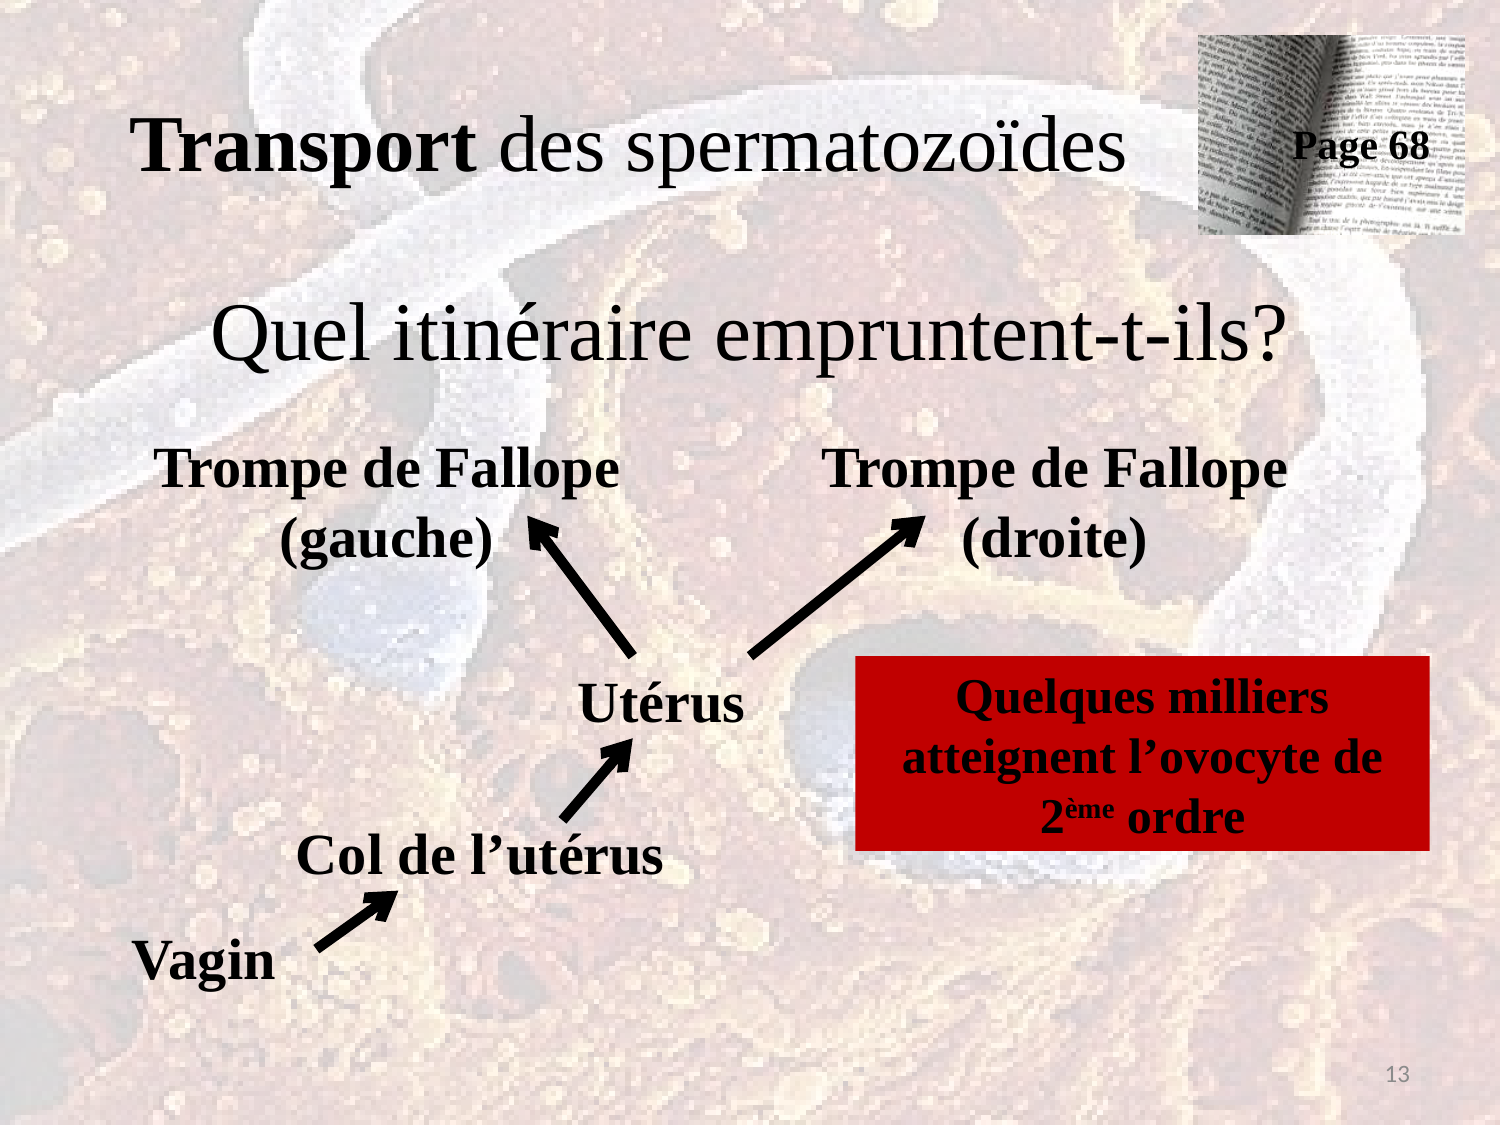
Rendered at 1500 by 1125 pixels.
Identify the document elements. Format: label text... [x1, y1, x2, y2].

picture [1198, 34, 1466, 235]
text_box Vagin [117, 914, 305, 999]
text_box Trompe de Fallope (gauche) [128, 421, 645, 577]
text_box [556, 743, 639, 815]
slide_number 13 [1074, 1042, 1425, 1103]
text_box Utérus [562, 656, 786, 741]
text_box Quelques milliers atteignent l’ovocyte de 2ème ordre [855, 656, 1430, 851]
list Quel itinéraire empruntent-t-ils? [75, 269, 1425, 387]
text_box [509, 532, 651, 639]
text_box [749, 515, 927, 657]
text_box Col de l’utérus [281, 808, 703, 894]
text_box Trompe de Fallope (droite) [796, 421, 1313, 577]
text_box Page 68 [1470, 110, 1477, 175]
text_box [316, 890, 399, 950]
title Transport des spermatozoïdes [75, 45, 1184, 233]
